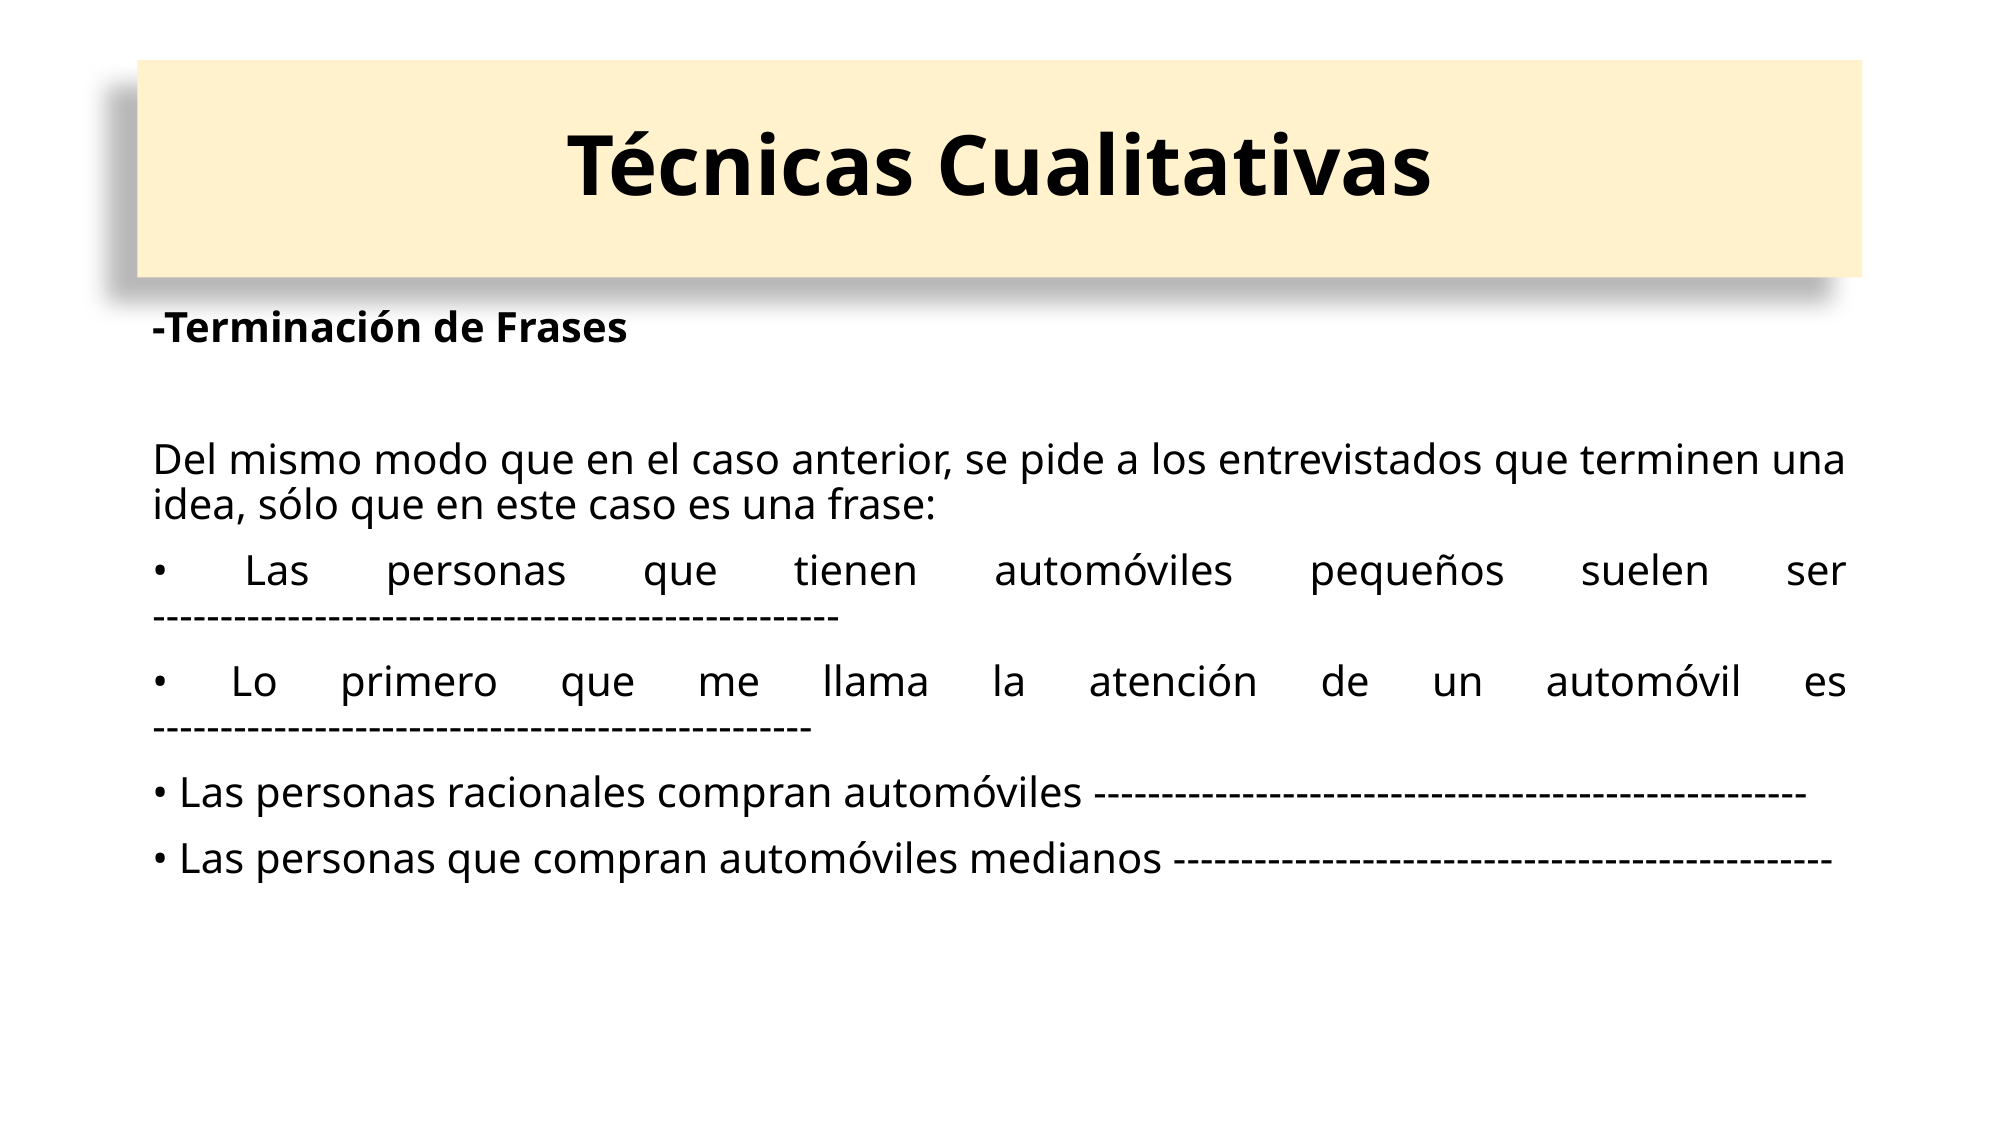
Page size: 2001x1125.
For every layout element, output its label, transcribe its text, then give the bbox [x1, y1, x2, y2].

list -Terminación de Frases Del mismo modo que en el caso anterior, se pide a los entrevistados que terminen una idea, sólo que en este caso es una frase: • Las personas que tienen automóviles pequeños suelen ser --------------------------------------------------- • Lo primero que me llama la atención de un automóvil es ------------------------------------------------- • Las personas racionales compran automóviles ----------------------------------------------------- • Las personas que compran automóviles medianos ------------------------------------------------- [137, 299, 1863, 1014]
title Técnicas Cualitativas [137, 59, 1863, 278]
